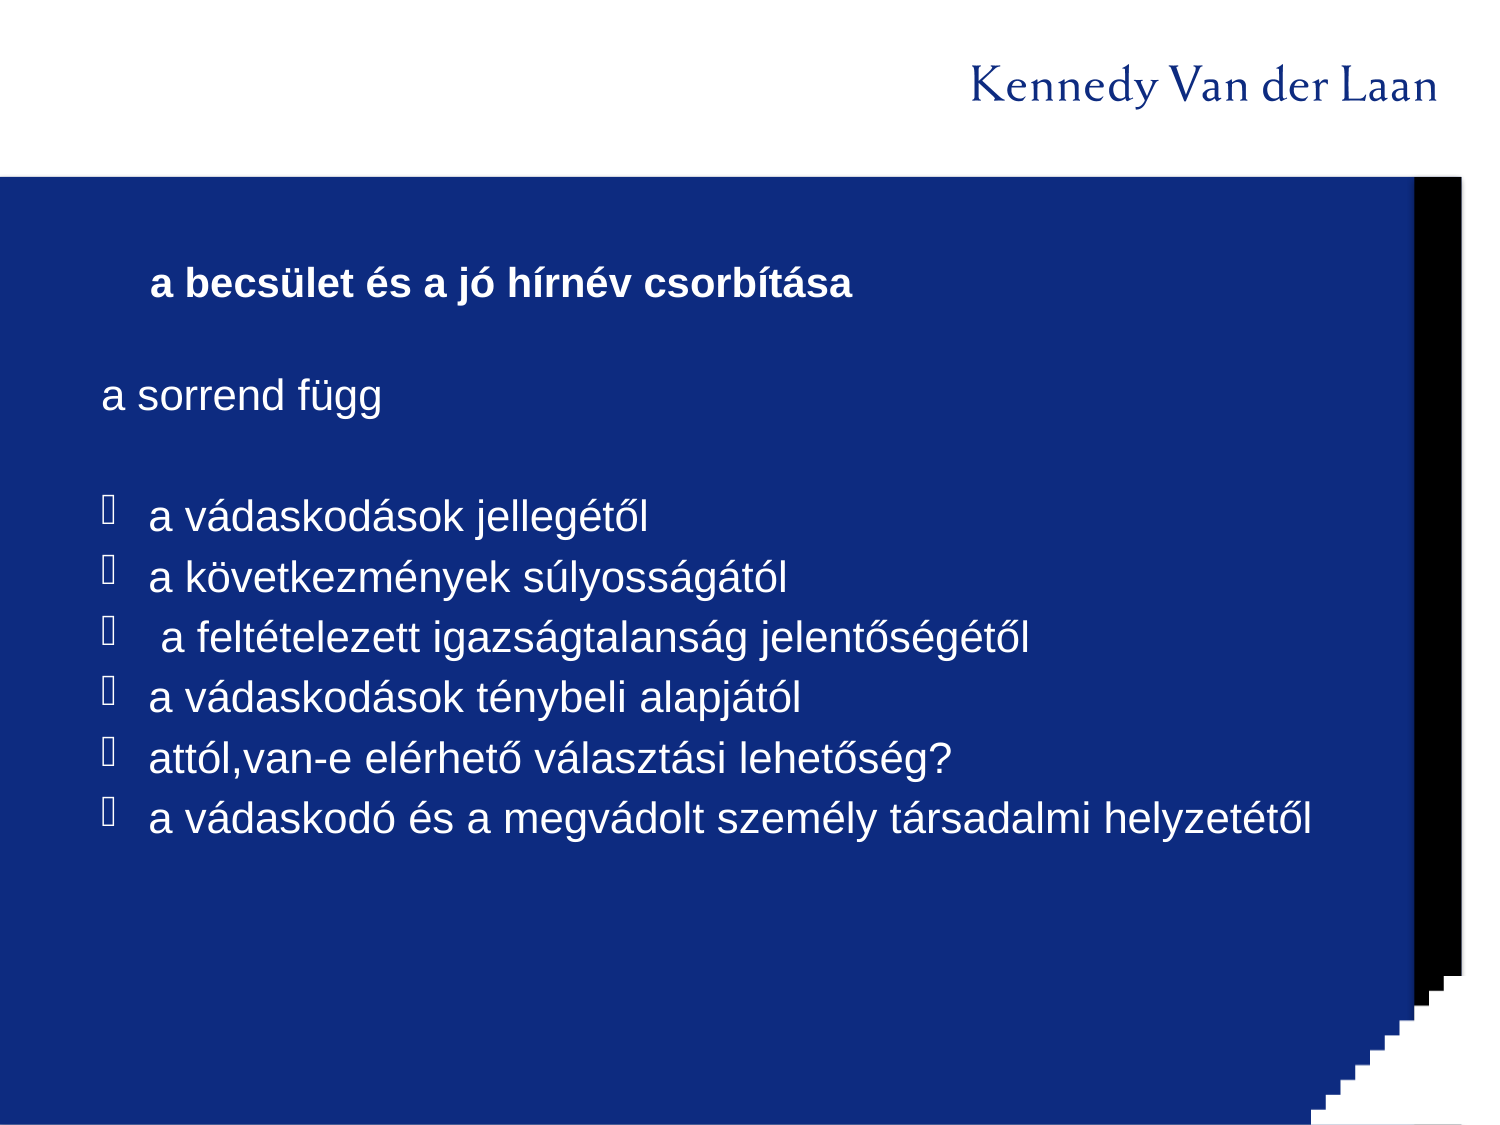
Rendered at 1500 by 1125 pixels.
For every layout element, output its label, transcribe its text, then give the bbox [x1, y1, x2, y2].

list a sorrend függ a vádaskodások jellegétől a következmények súlyosságától a feltételezett igazságtalanság jelentőségétől a vádaskodások ténybeli alapjától attól,van-e elérhető választási lehetőség? a vádaskodó és a megvádolt személy társadalmi helyzetétől [101, 363, 1352, 1046]
picture [1311, 976, 1500, 1125]
picture [954, 41, 1452, 127]
title a becsület és a jó hírnév csorbítása [150, 198, 1352, 307]
